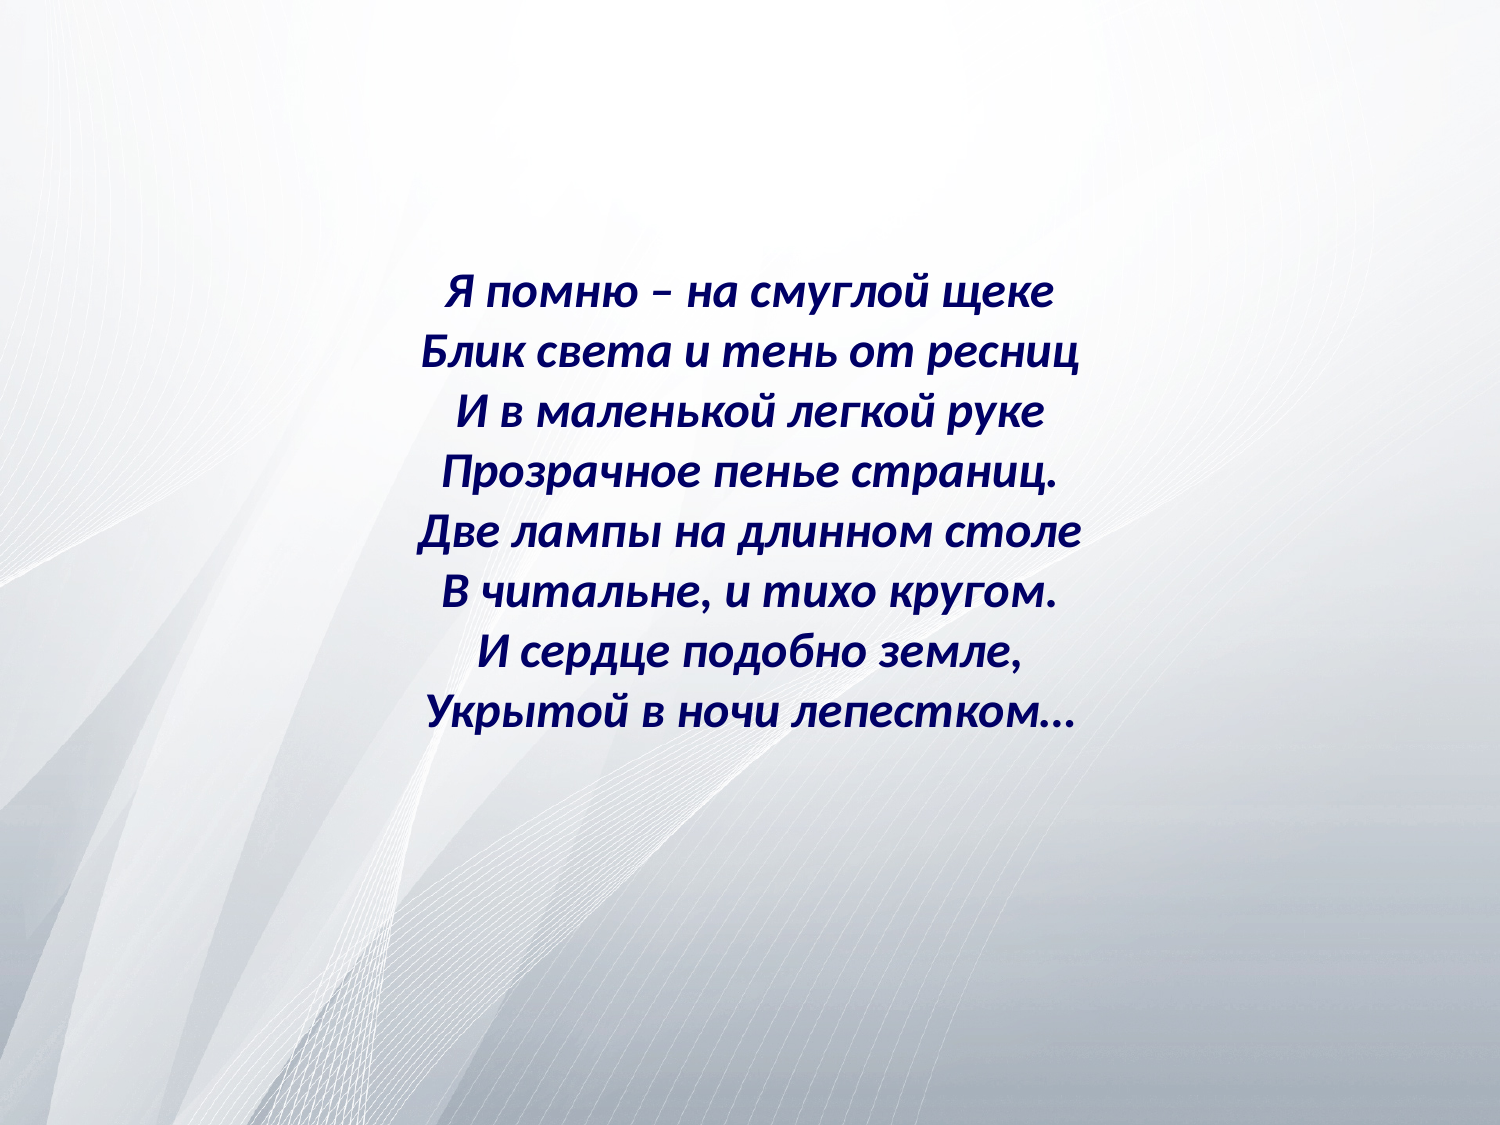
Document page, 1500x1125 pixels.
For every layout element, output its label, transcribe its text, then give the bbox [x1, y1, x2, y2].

picture [0, 0, 1500, 1125]
title Я помню – на смуглой щеке Блик света и тень от ресниц И в маленькой легкой руке Прозрачное пенье страниц. Две лампы на длинном столе В читальне, и тихо кругом. И сердце подобно земле, Укрытой в ночи лепестком… [75, 164, 1425, 891]
